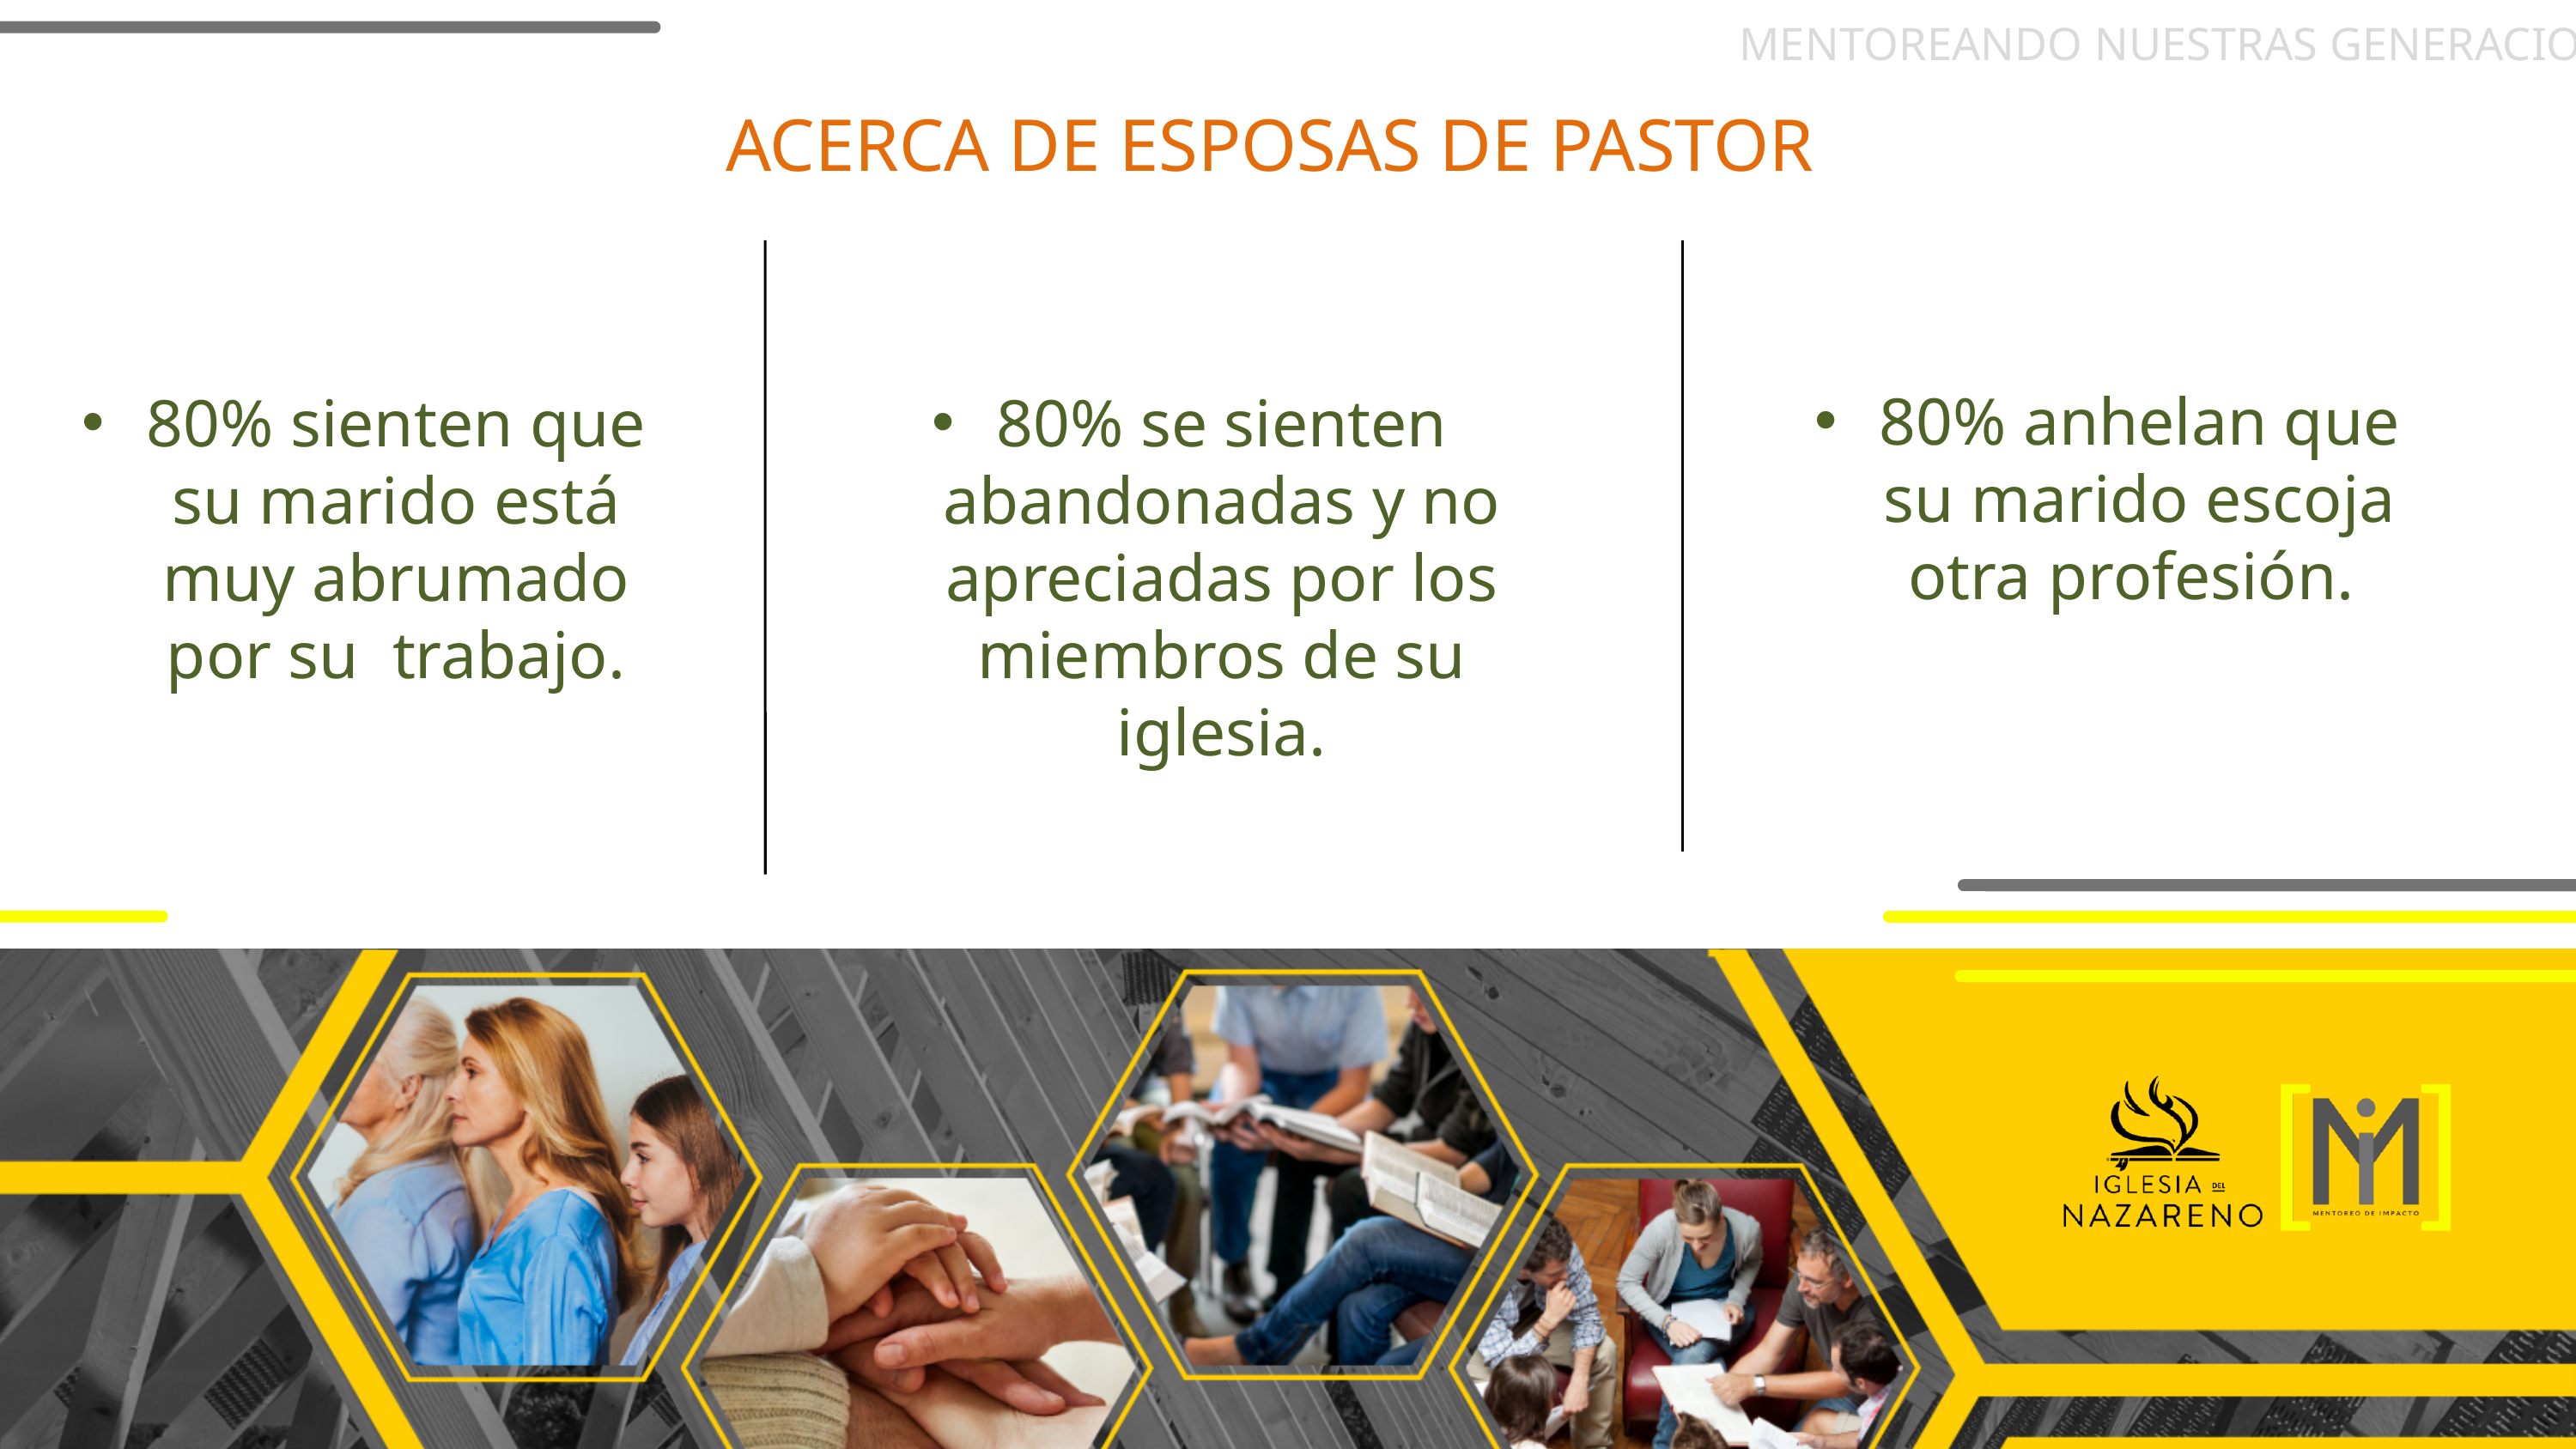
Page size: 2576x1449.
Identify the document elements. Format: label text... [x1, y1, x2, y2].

text_box 80% se sienten abandonadas y no apreciadas por los miembros de su iglesia. [858, 376, 1521, 776]
picture [0, 852, 2576, 1449]
text_box 80% sienten que su marido está muy abrumado por su trabajo. [33, 376, 696, 699]
text_box 80% anhelan que su marido escoja otra profesión. [1776, 373, 2439, 619]
text_box MENTOREANDO NUESTRAS GENERACIONES [998, 24, 2576, 70]
text_box ACERCA DE ESPOSAS DE PASTOR [0, 88, 2560, 193]
